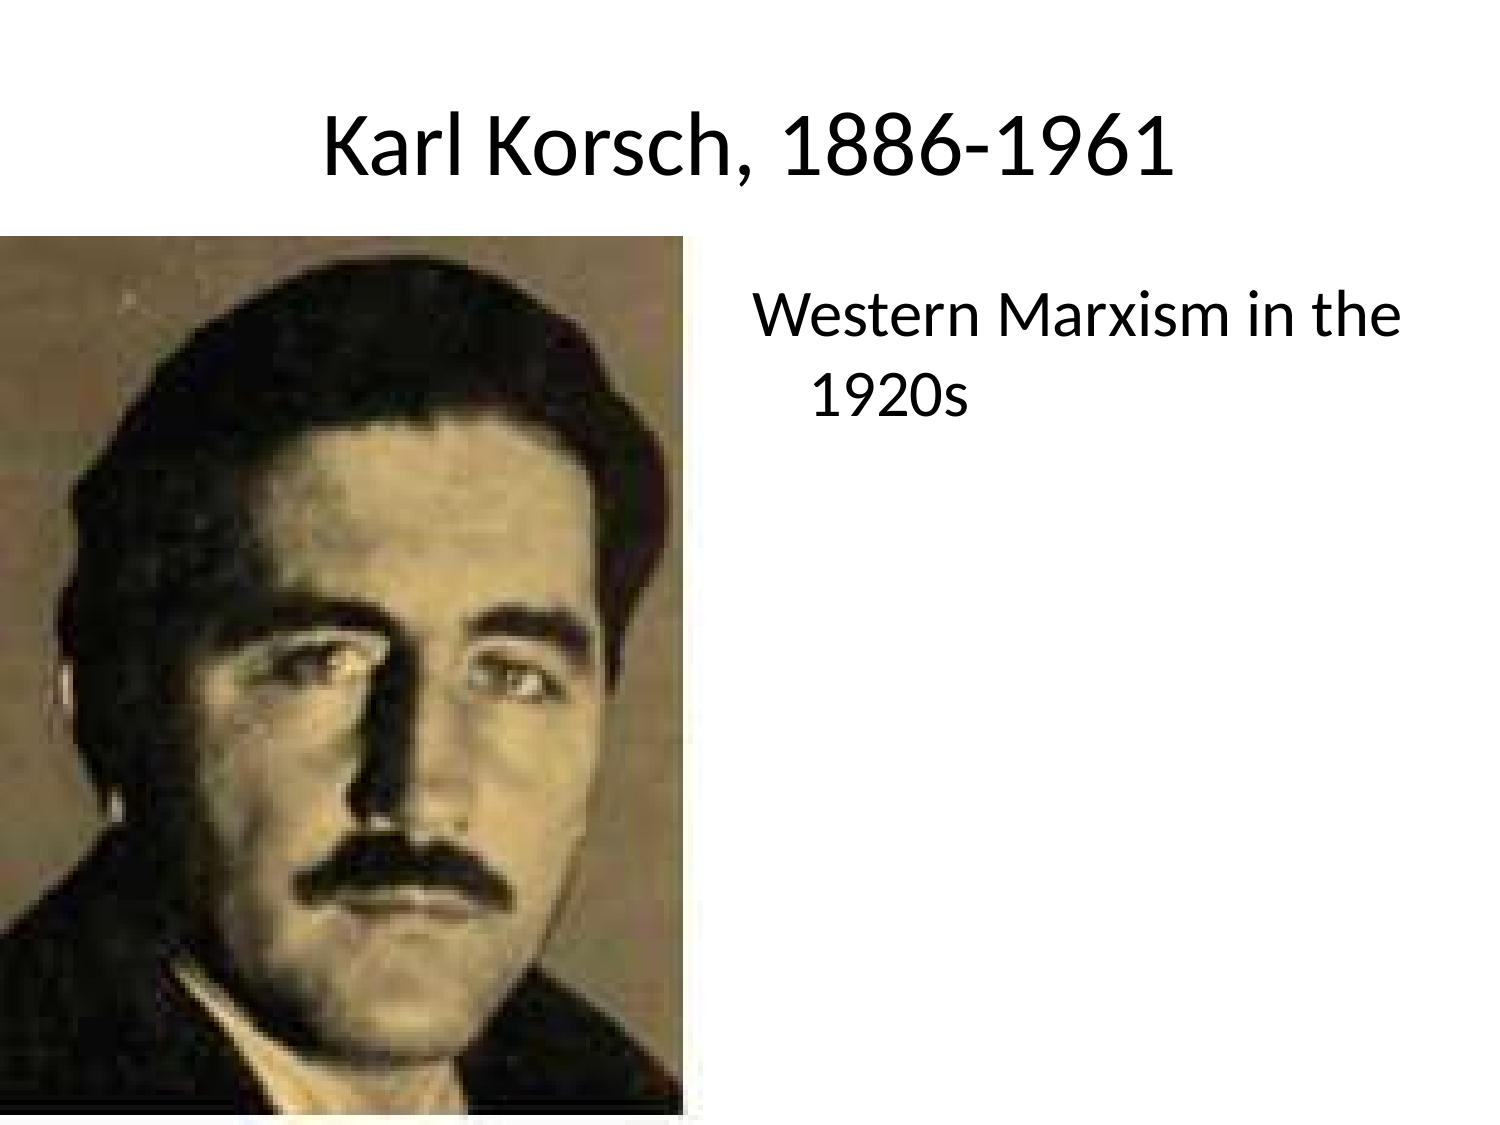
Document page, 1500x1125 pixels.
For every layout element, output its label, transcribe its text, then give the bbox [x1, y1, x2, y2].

picture [0, 236, 713, 1125]
title Karl Korsch, 1886-1961 [75, 45, 1425, 233]
list Western Marxism in the 1920s [737, 262, 1425, 1005]
